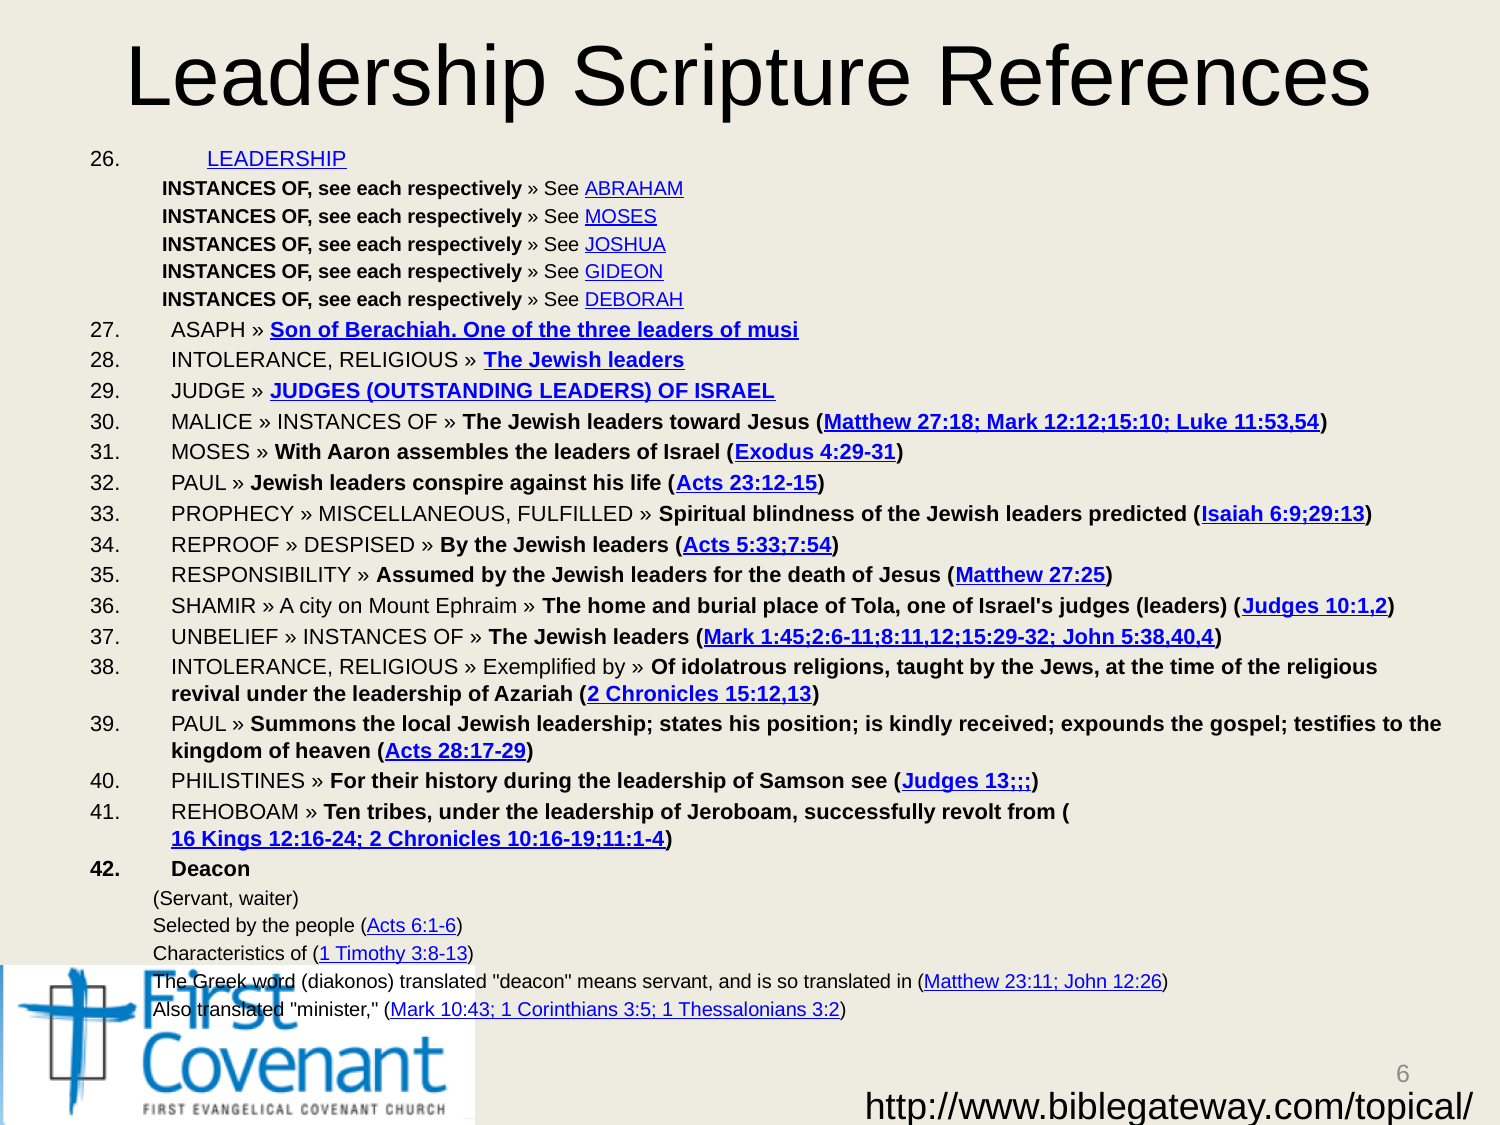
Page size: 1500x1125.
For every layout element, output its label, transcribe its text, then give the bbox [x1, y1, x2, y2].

title Leadership Scripture References [75, 0, 1425, 137]
slide_number 6 [1074, 1042, 1425, 1103]
text_box http://www.biblegateway.com/topical/ [849, 1074, 1500, 1125]
list LEADERSHIP INSTANCES OF, see each respectively » See ABRAHAM INSTANCES OF, see each respectively » See MOSES INSTANCES OF, see each respectively » See JOSHUA INSTANCES OF, see each respectively » See GIDEON INSTANCES OF, see each respectively » See DEBORAH ASAPH » Son of Berachiah. One of the three leaders of musi INTOLERANCE, RELIGIOUS » The Jewish leaders JUDGE » JUDGES (OUTSTANDING LEADERS) OF ISRAEL MALICE » INSTANCES OF » The Jewish leaders toward Jesus (Matthew 27:18; Mark 12:12;15:10; Luke 11:53,54) MOSES » With Aaron assembles the leaders of Israel (Exodus 4:29-31) PAUL » Jewish leaders conspire against his life (Acts 23:12-15) PROPHECY » MISCELLANEOUS, FULFILLED » Spiritual blindness of the Jewish leaders predicted (Isaiah 6:9;29:13) REPROOF » DESPISED » By the Jewish leaders (Acts 5:33;7:54) RESPONSIBILITY » Assumed by the Jewish leaders for the death of Jesus (Matthew 27:25) SHAMIR » A city on Mount Ephraim » The home and burial place of Tola, one of Israel's judges (leaders) (Judges 10:1,2) UNBELIEF » INSTANCES OF » The Jewish leaders (Mark 1:45;2:6-11;8:11,12;15:29-32; John 5:38,40,4) INTOLERANCE, RELIGIOUS » Exemplified by » Of idolatrous religions, taught by the Jews, at the time of the religious revival under the leadership of Azariah (2 Chronicles 15:12,13) PAUL » Summons the local Jewish leadership; states his position; is kindly received; expounds the gospel; testifies to the kingdom of heaven (Acts 28:17-29) PHILISTINES » For their history during the leadership of Samson see (Judges 13;;;) REHOBOAM » Ten tribes, under the leadership of Jeroboam, successfully revolt from (16 Kings 12:16-24; 2 Chronicles 10:16-19;11:1-4) Deacon (Servant, waiter) Selected by the people (Acts 6:1-6) Characteristics of (1 Timothy 3:8-13) The Greek word (diakonos) translated "deacon" means servant, and is so translated in (Matthew 23:11; John 12:26) Also translated "minister," (Mark 10:43; 1 Corinthians 3:5; 1 Thessalonians 3:2) [75, 137, 1463, 1038]
